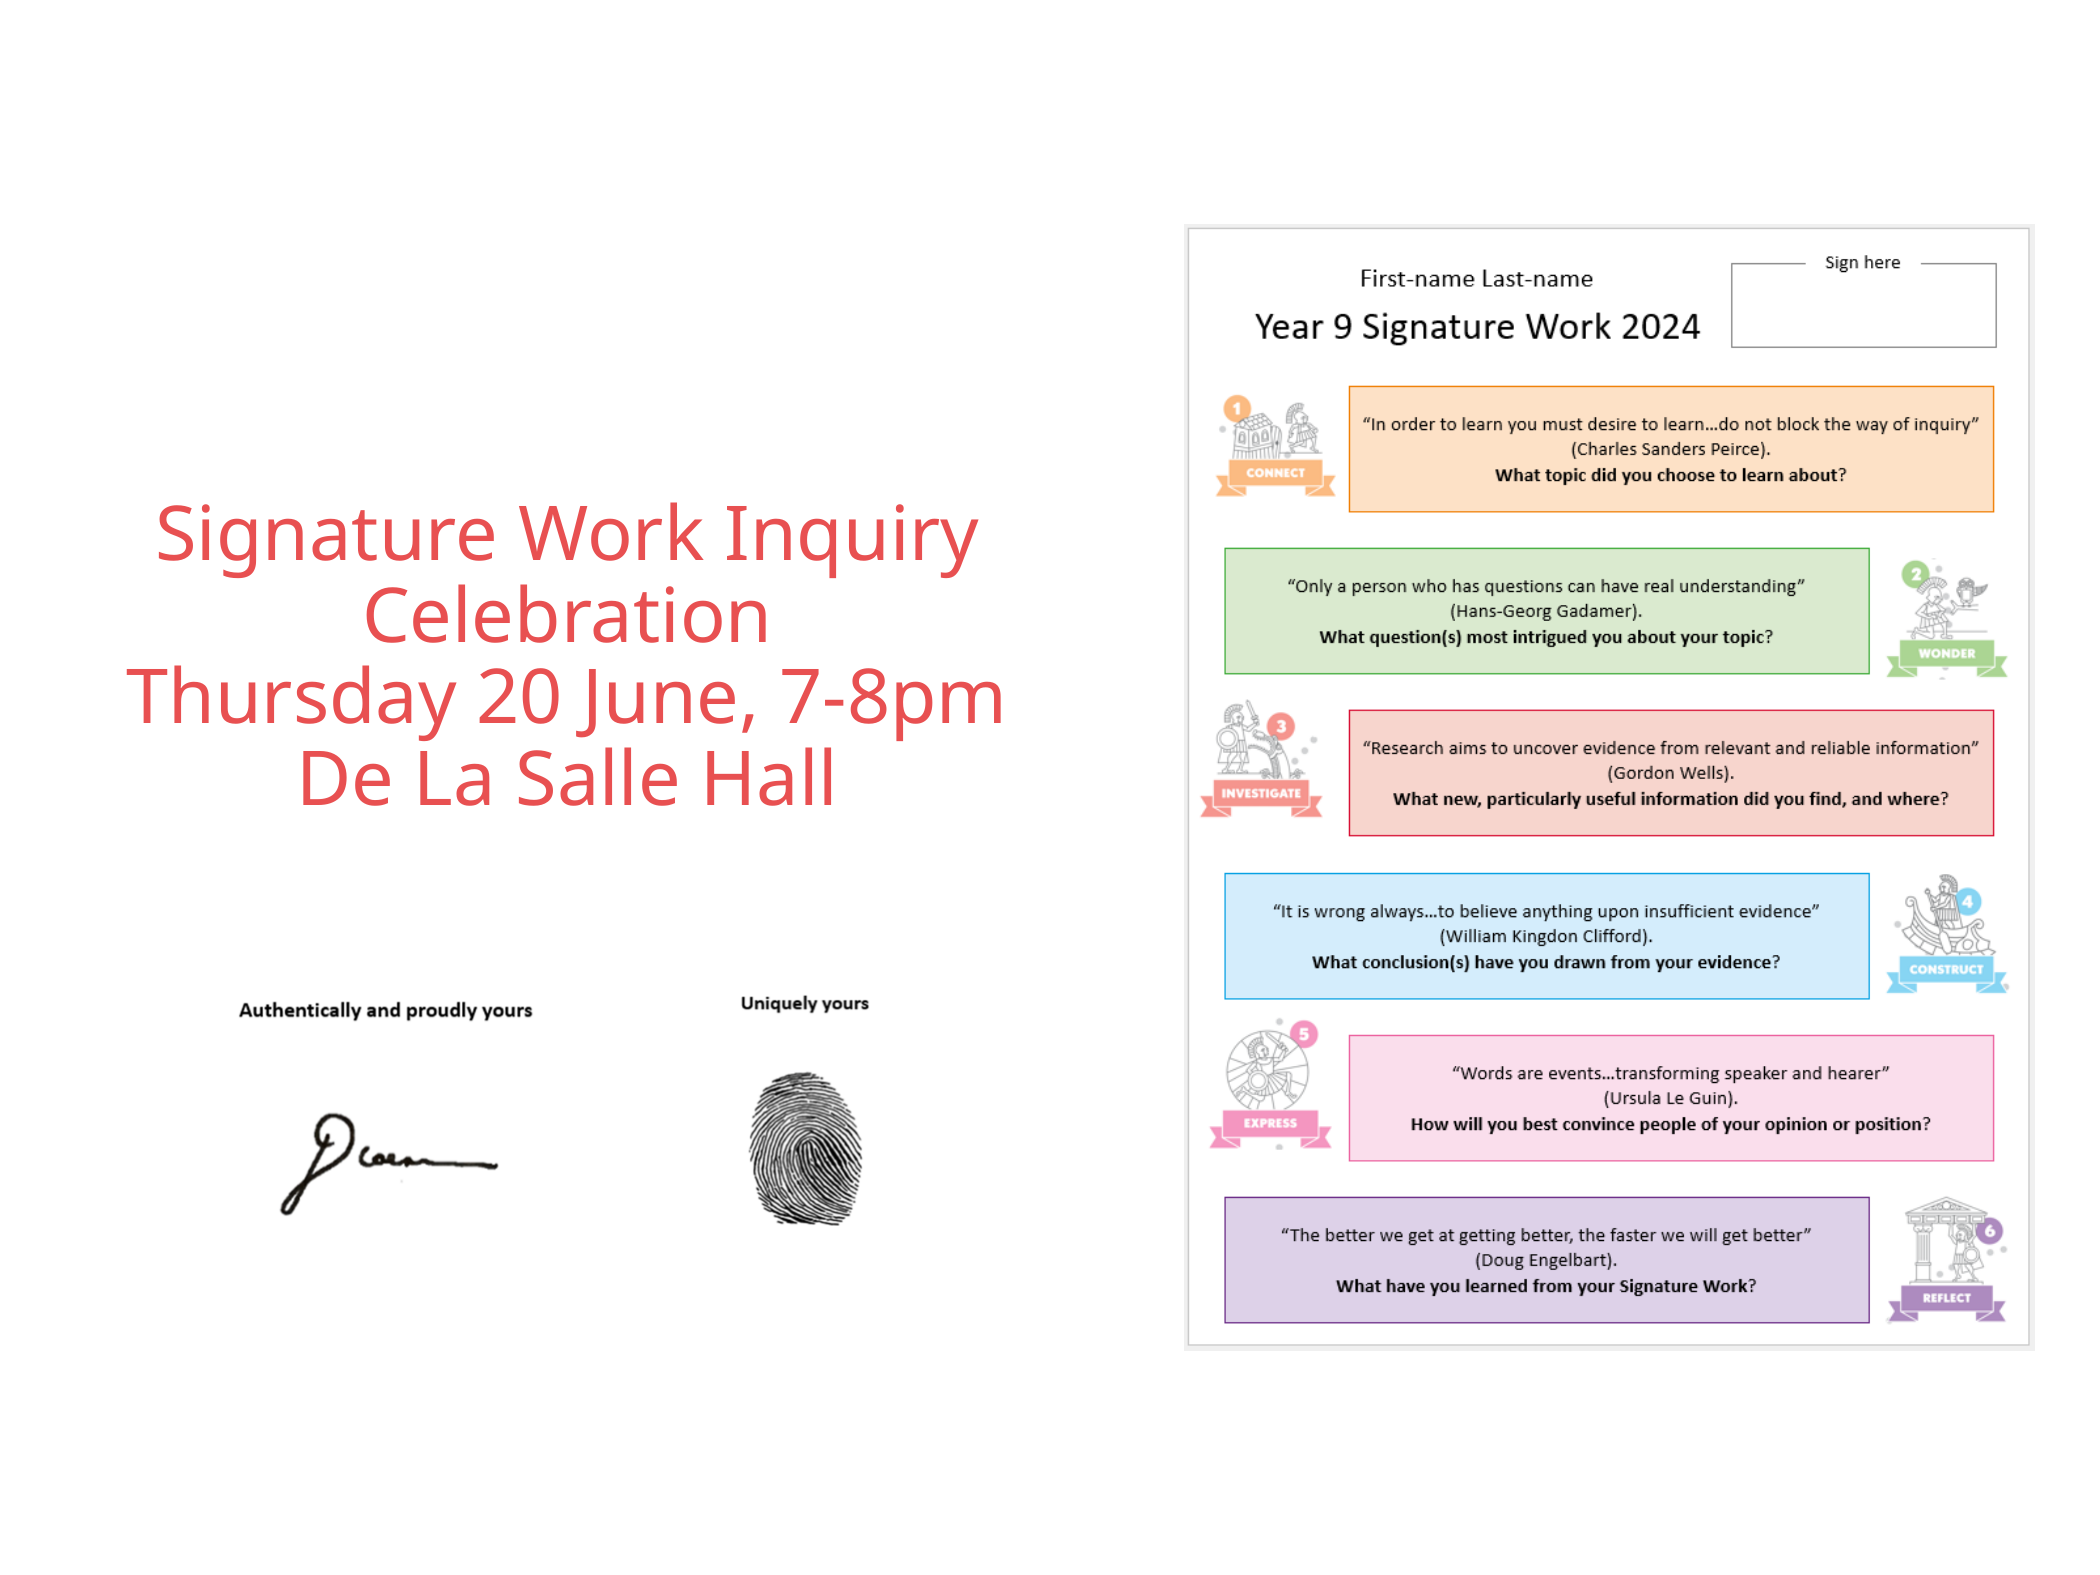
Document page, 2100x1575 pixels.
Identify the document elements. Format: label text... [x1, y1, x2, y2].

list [1184, 223, 2035, 1351]
picture [215, 986, 569, 1239]
title Signature Work Inquiry Celebration Thursday 20 June, 7-8pm De La Salle Hall [106, 455, 1030, 862]
picture [723, 986, 886, 1239]
